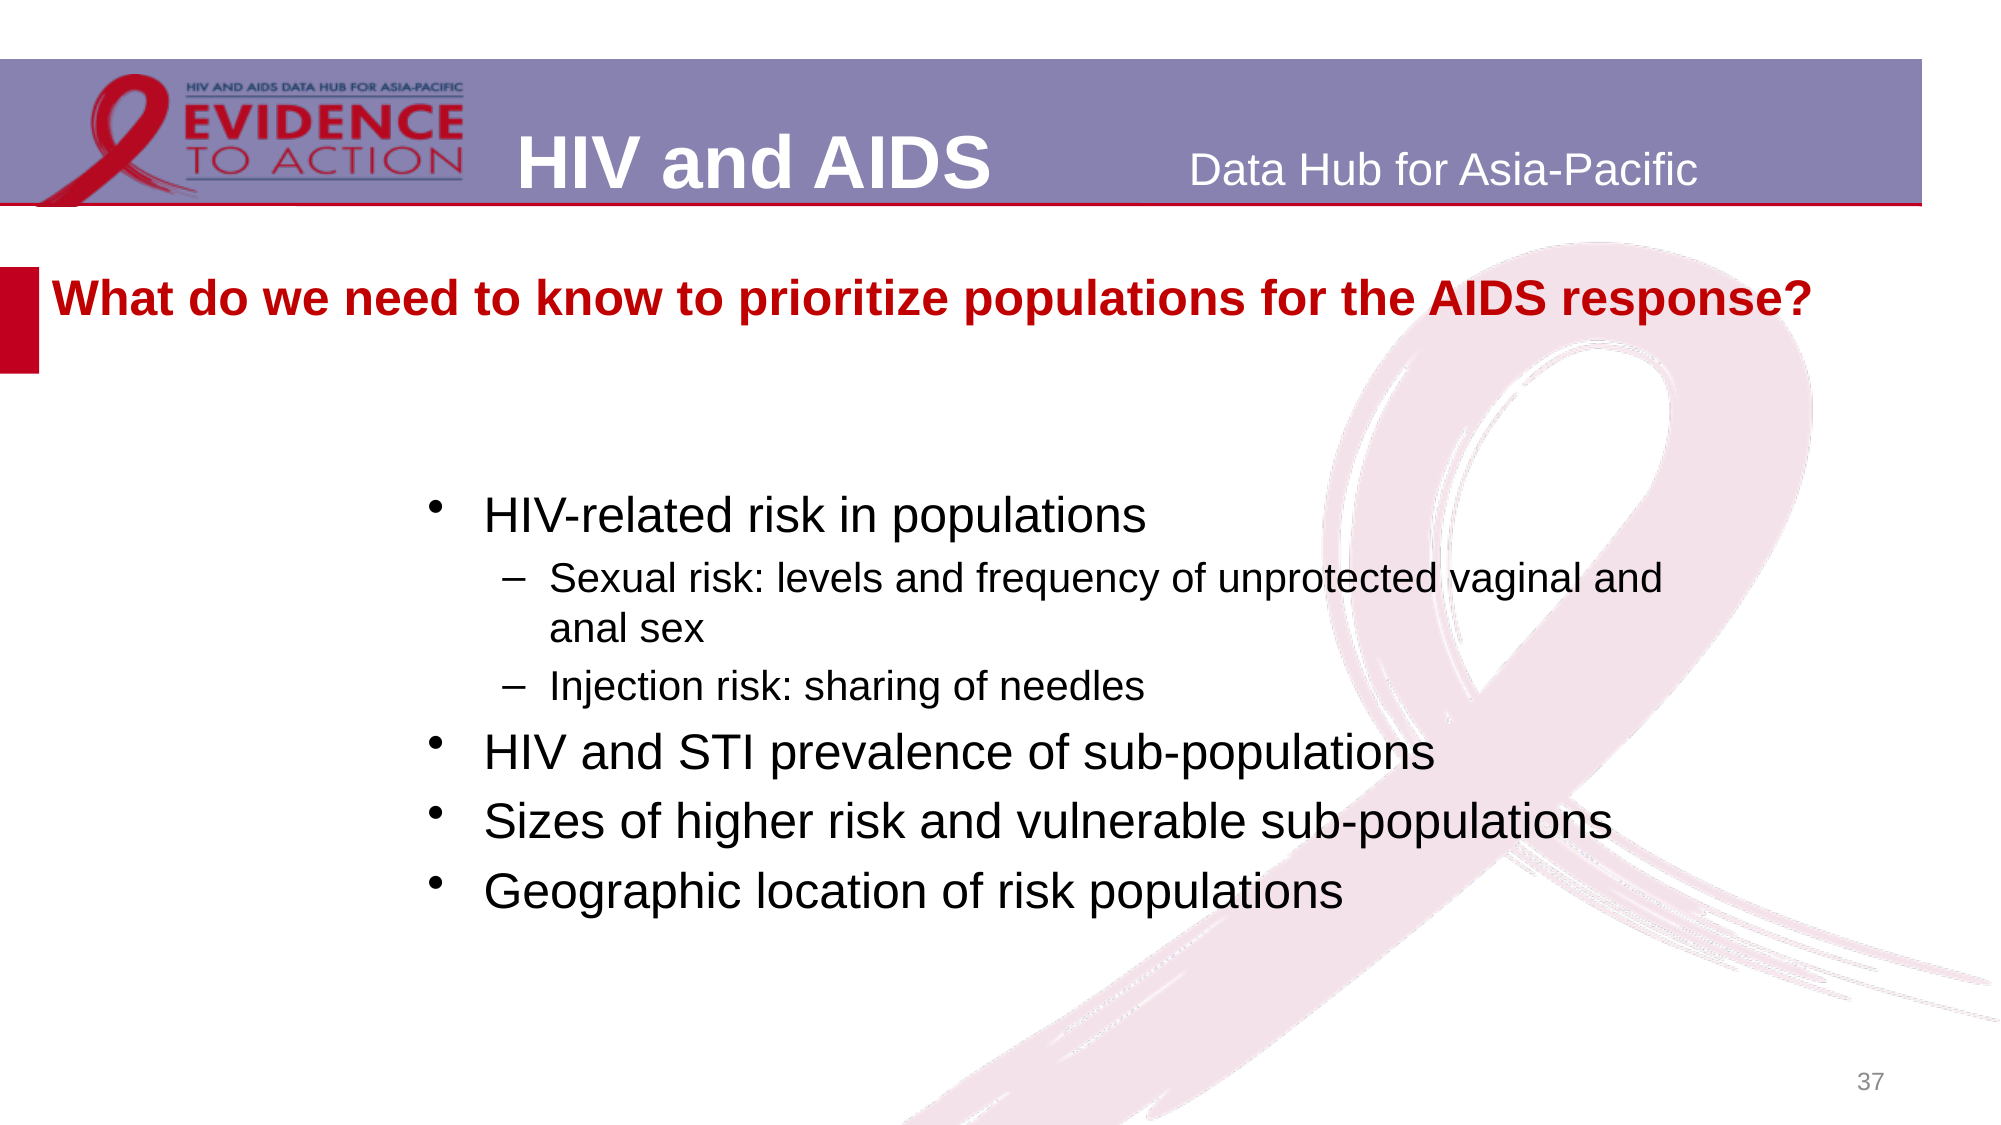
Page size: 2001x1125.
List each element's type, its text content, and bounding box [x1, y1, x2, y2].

list HIV-related risk in populations Sexual risk: levels and frequency of unprotected vaginal and anal sex Injection risk: sharing of needles HIV and STI prevalence of sub-populations Sizes of higher risk and vulnerable sub-populations Geographic location of risk populations [412, 474, 1750, 1125]
slide_number 37 [1781, 1042, 1900, 1103]
picture [11, 74, 469, 207]
title What do we need to know to prioritize populations for the AIDS response? [37, 257, 1875, 341]
picture [706, 180, 2000, 1125]
